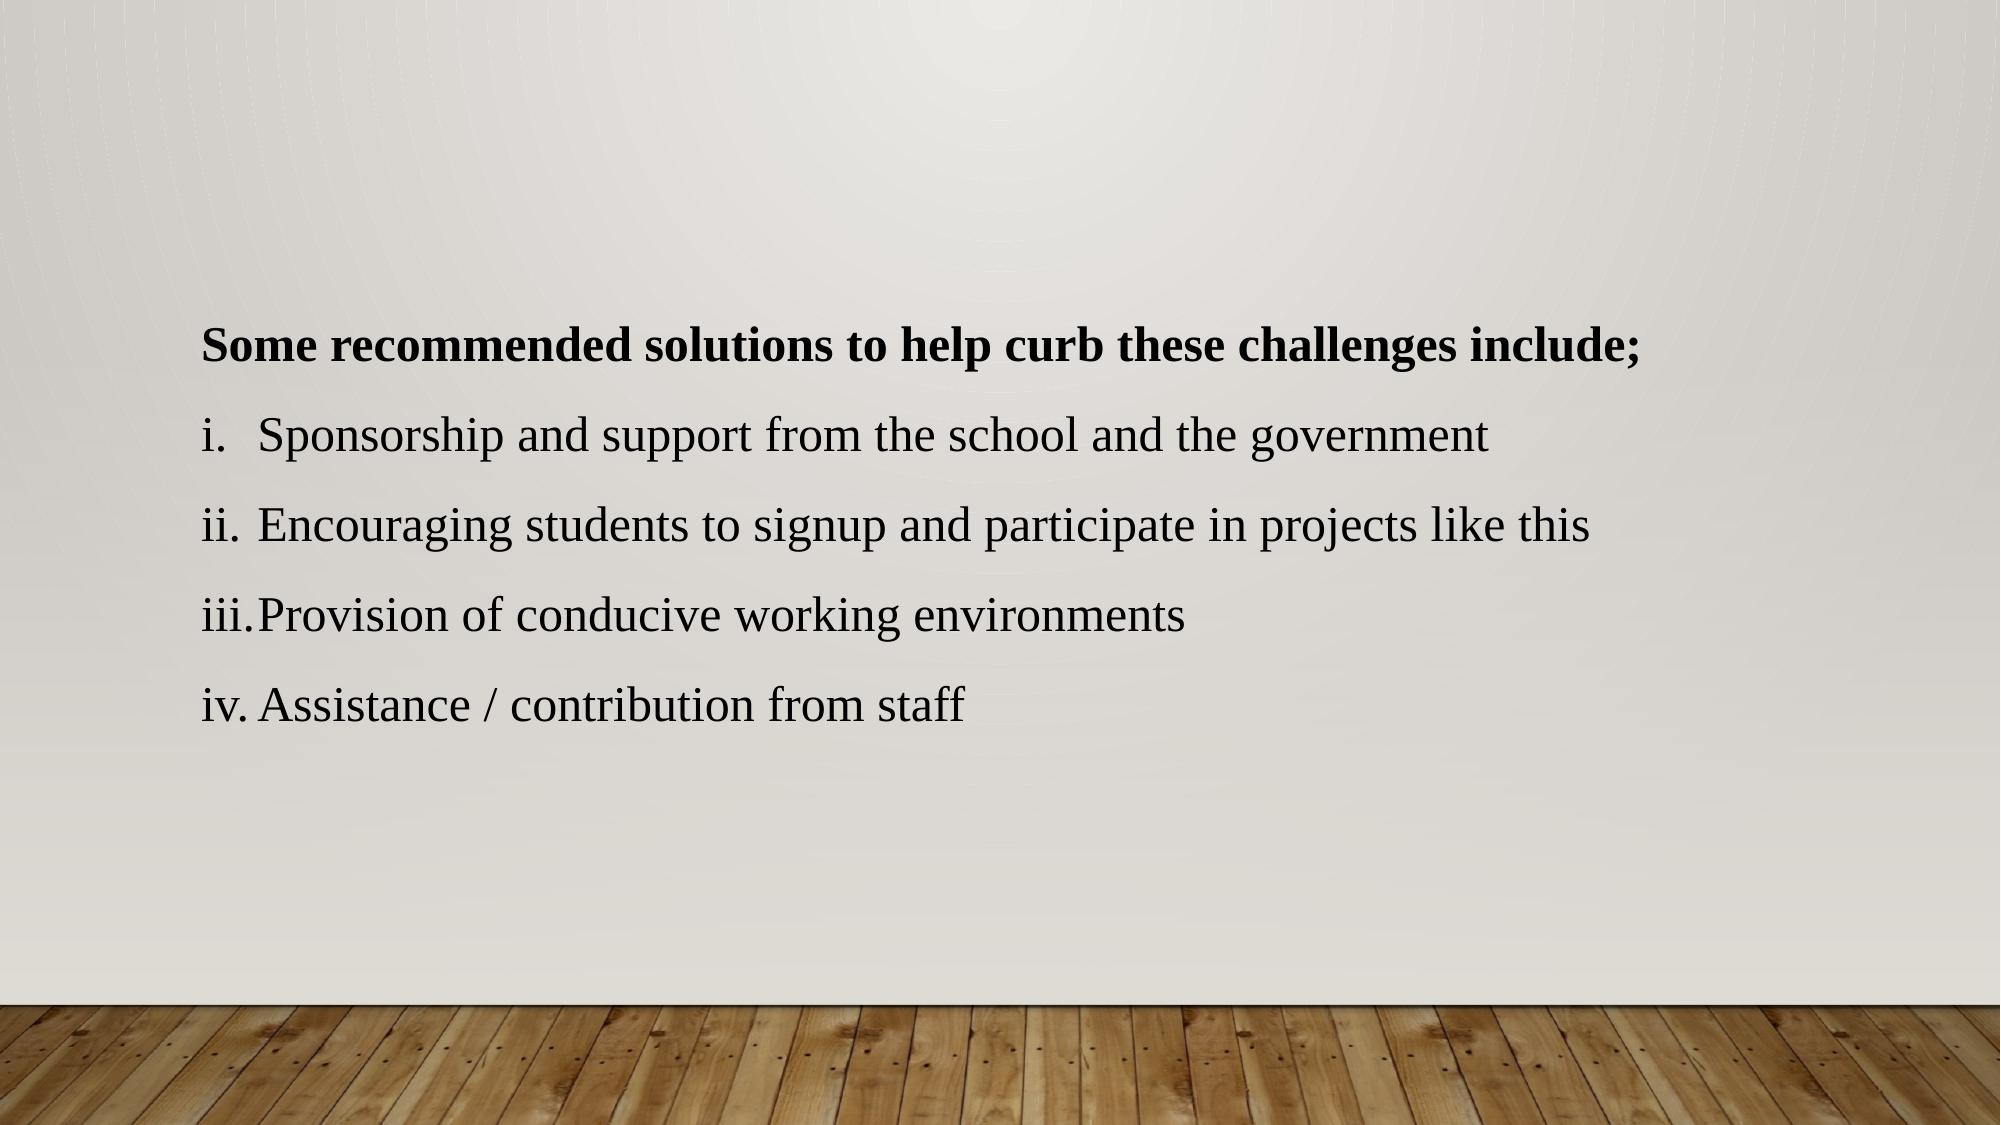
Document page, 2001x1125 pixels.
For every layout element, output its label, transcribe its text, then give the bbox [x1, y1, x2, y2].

text_box Some recommended solutions to help curb these challenges include; Sponsorship and support from the school and the government Encouraging students to signup and participate in projects like this Provision of conducive working environments Assistance / contribution from staff [186, 295, 1705, 740]
picture [0, 1005, 2000, 1125]
